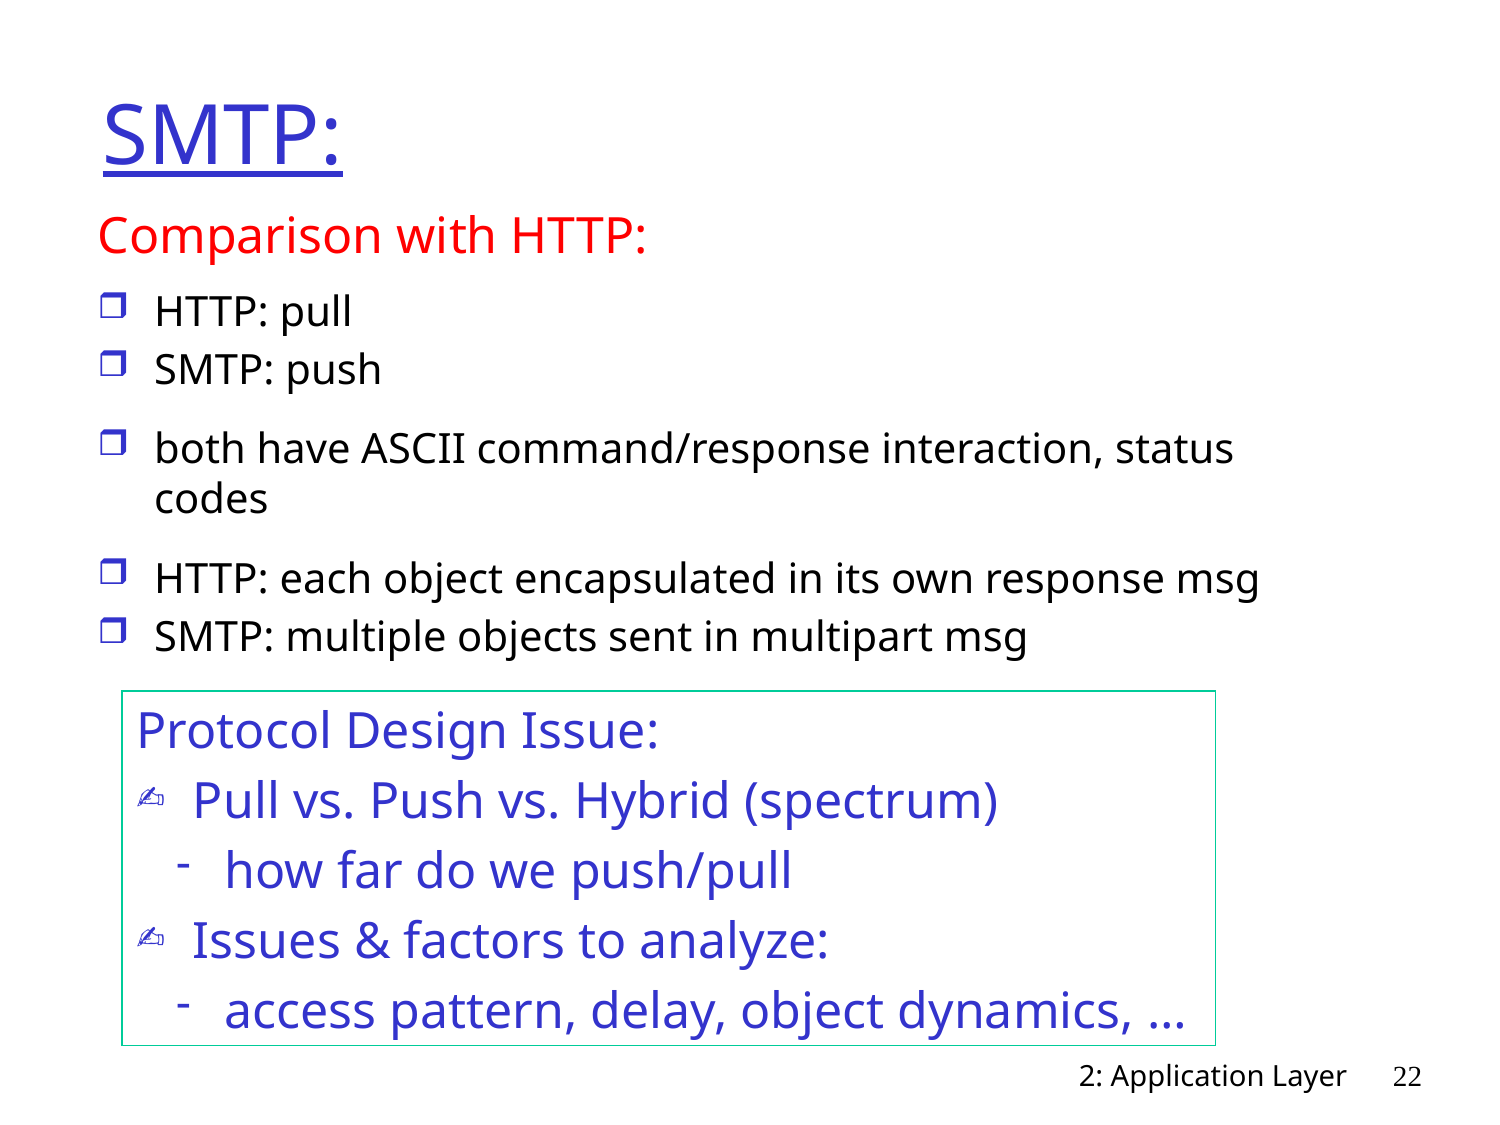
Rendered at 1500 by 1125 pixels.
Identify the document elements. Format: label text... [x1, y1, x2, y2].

title SMTP: [87, 37, 1363, 196]
list Comparison with HTTP: HTTP: pull SMTP: push both have ASCII command/response interaction, status codes HTTP: each object encapsulated in its own response msg SMTP: multiple objects sent in multipart msg [82, 196, 1375, 737]
text_box Protocol Design Issue: Pull vs. Push vs. Hybrid (spectrum) how far do we push/pull Issues & factors to analyze: access pattern, delay, object dynamics, … [121, 691, 1216, 1046]
slide_number 22 [1362, 1049, 1438, 1125]
footer 2: Application Layer [887, 1049, 1362, 1125]
